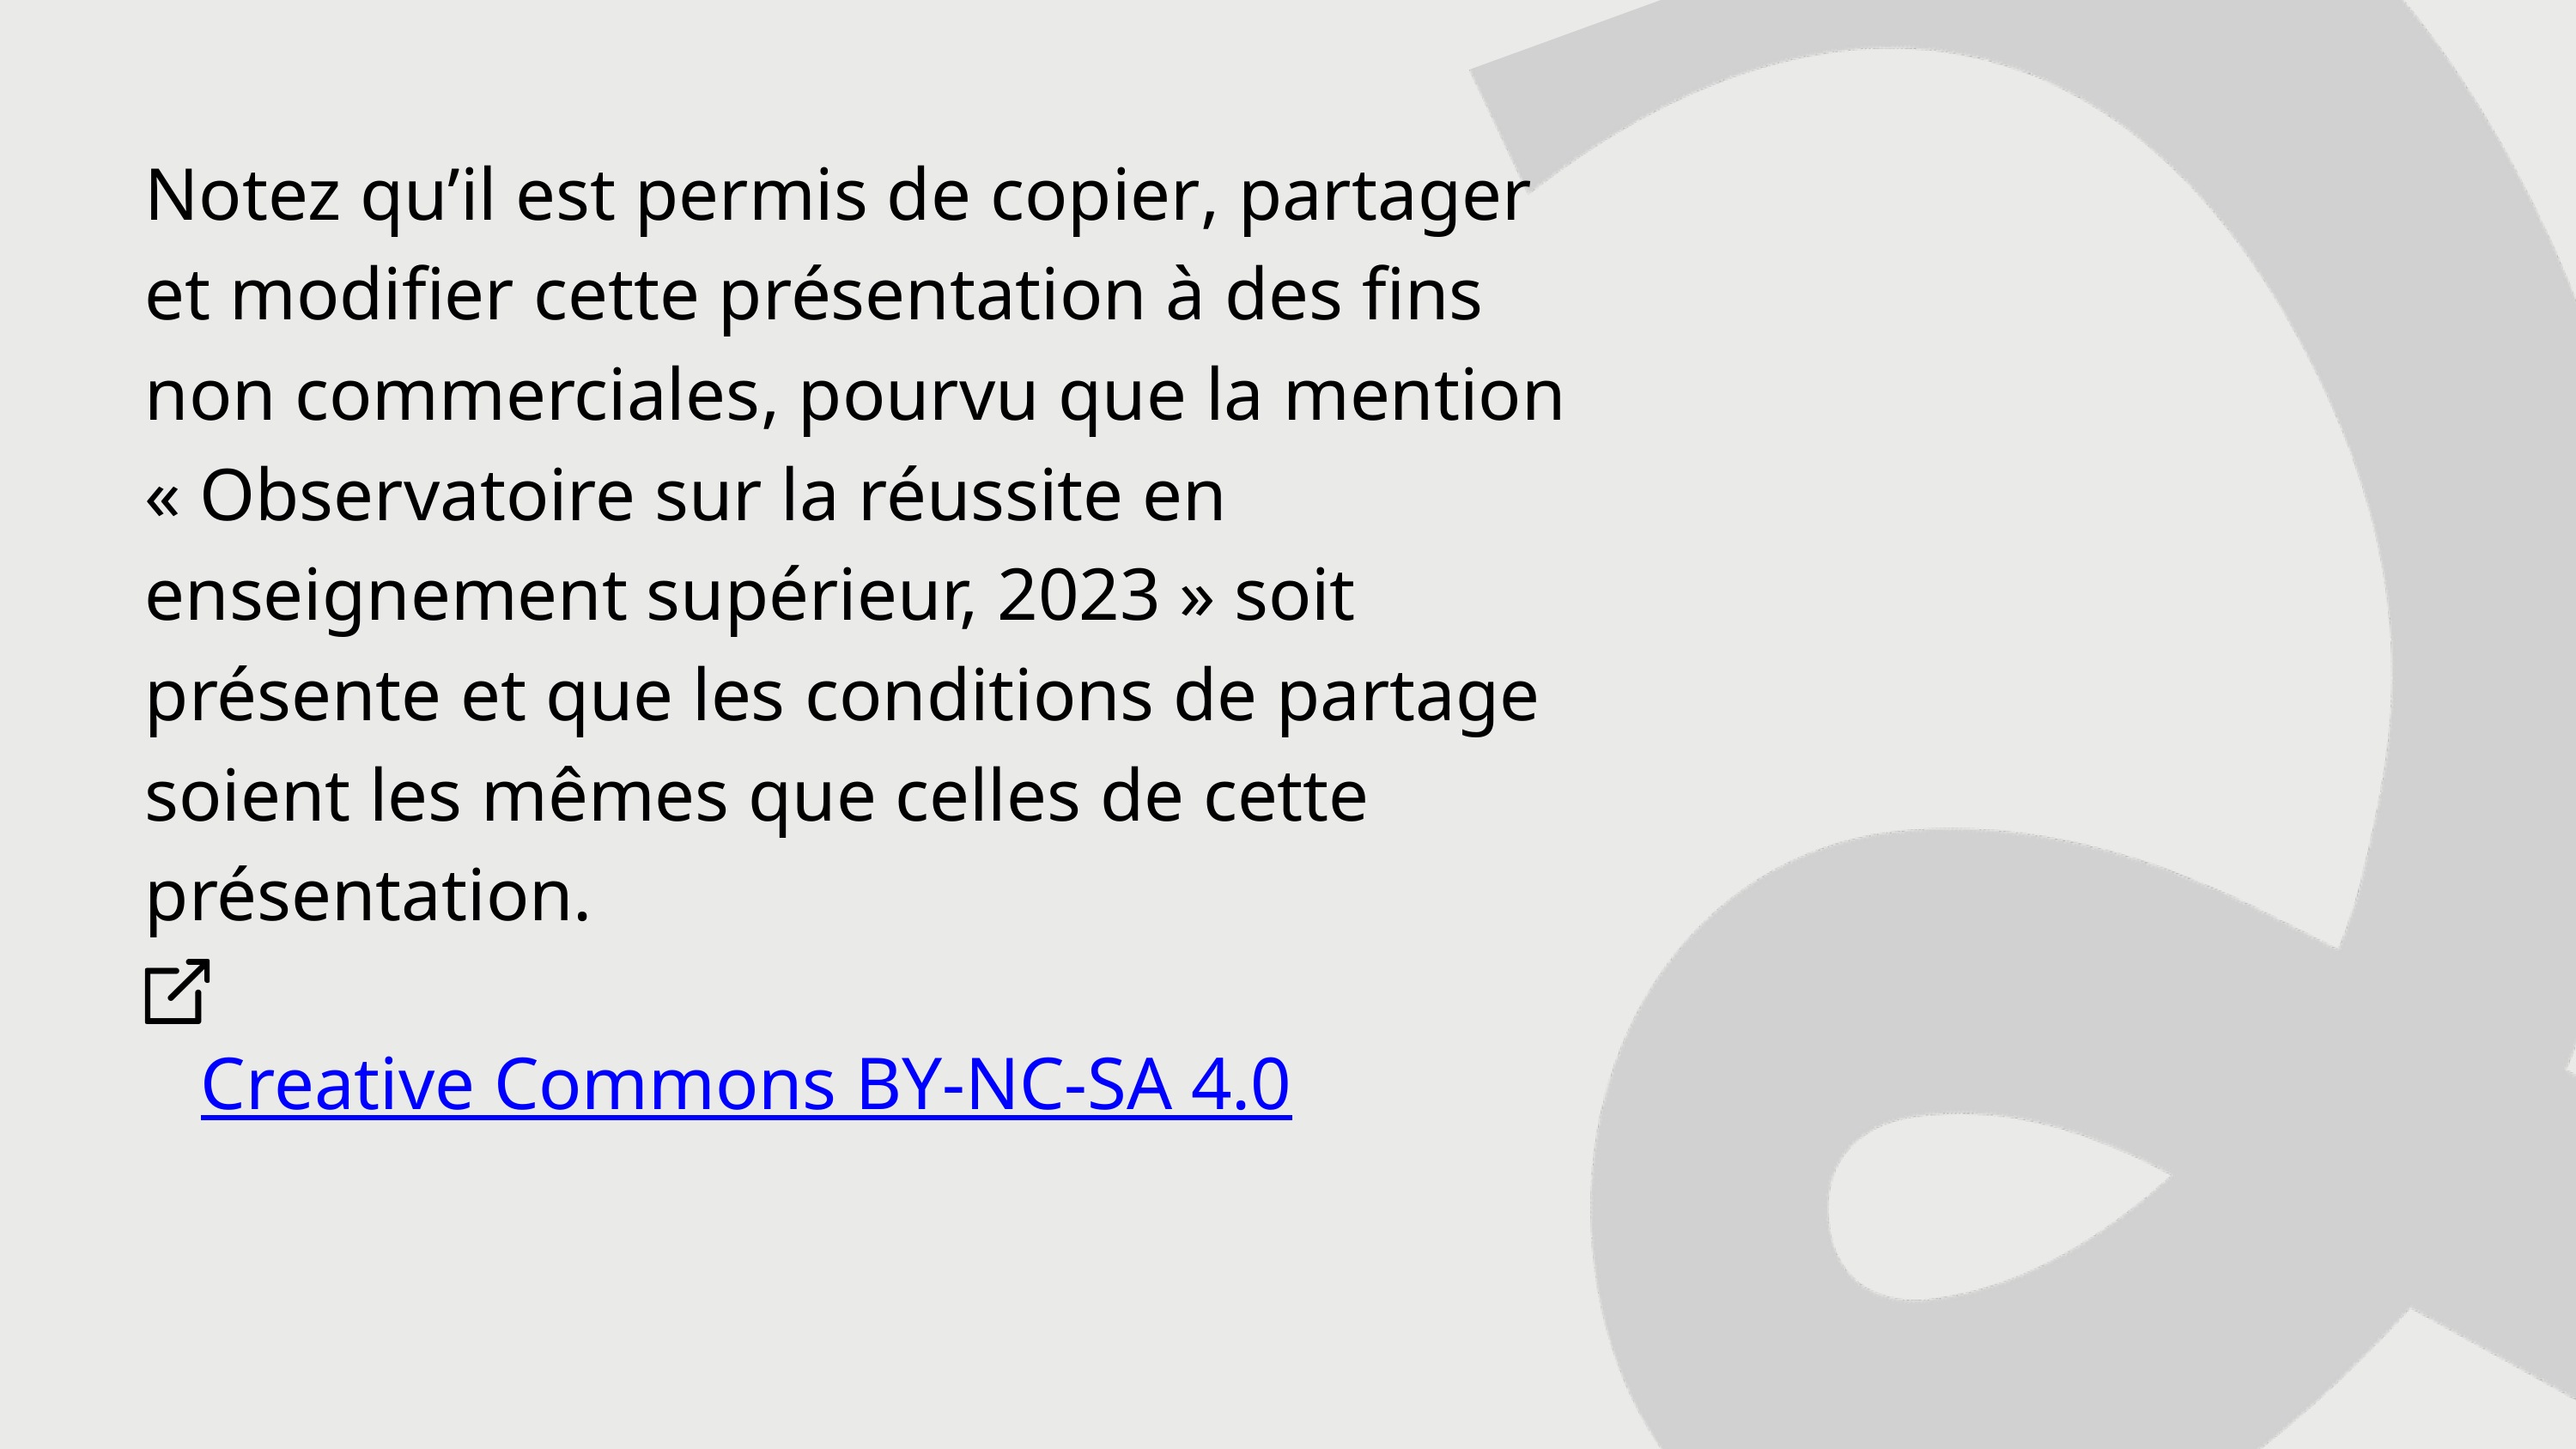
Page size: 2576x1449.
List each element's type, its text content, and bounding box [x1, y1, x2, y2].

text_box Notez qu’il est permis de copier, partager et modifier cette présentation à des fins non commerciales, pourvu que la mention « Observatoire sur la réussite en enseignement supérieur, 2023 » soit présente et que les conditions de partage soient les mêmes que celles de cette présentation. Creative Commons BY-NC-SA 4.0 [144, 134, 1615, 1136]
text_box [1292, 0, 2576, 1449]
